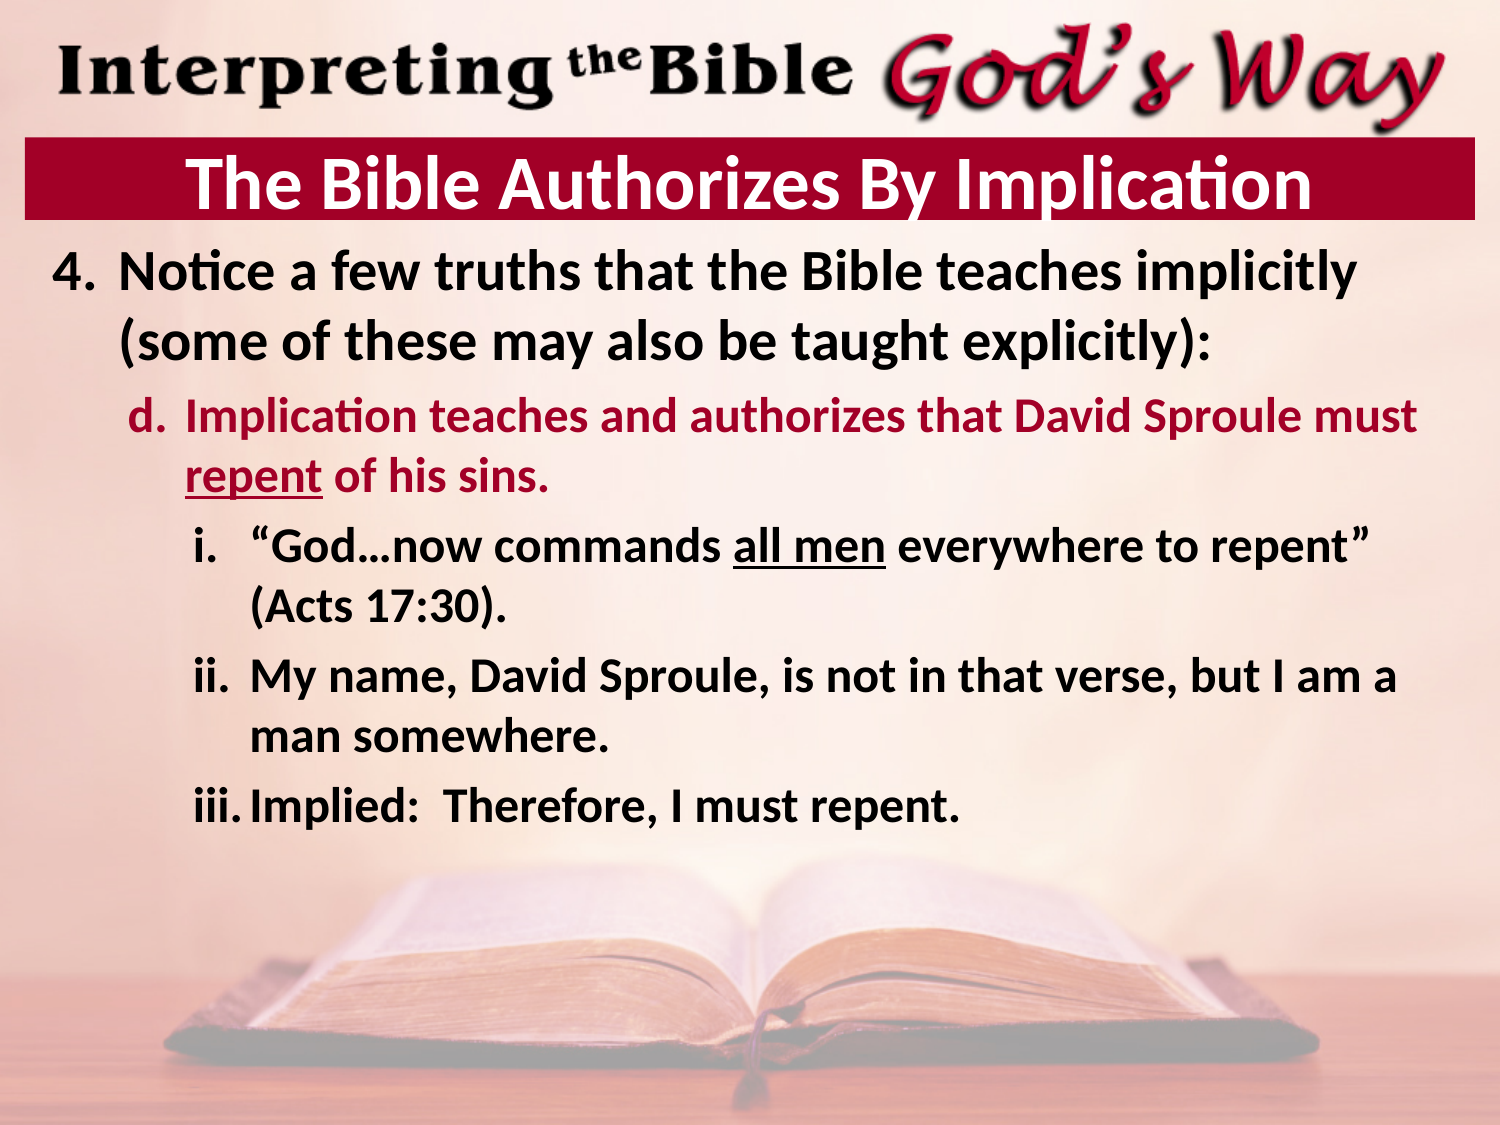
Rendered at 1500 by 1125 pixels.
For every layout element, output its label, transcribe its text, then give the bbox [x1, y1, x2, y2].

list Notice a few truths that the Bible teaches implicitly (some of these may also be taught explicitly): Implication teaches and authorizes that David Sproule must repent of his sins. “God…now commands all men everywhere to repent” (Acts 17:30). My name, David Sproule, is not in that verse, but I am a man somewhere. Implied: Therefore, I must repent. [37, 224, 1500, 1125]
title The Bible Authorizes By Implication [24, 137, 1475, 220]
picture [0, 0, 1500, 1125]
